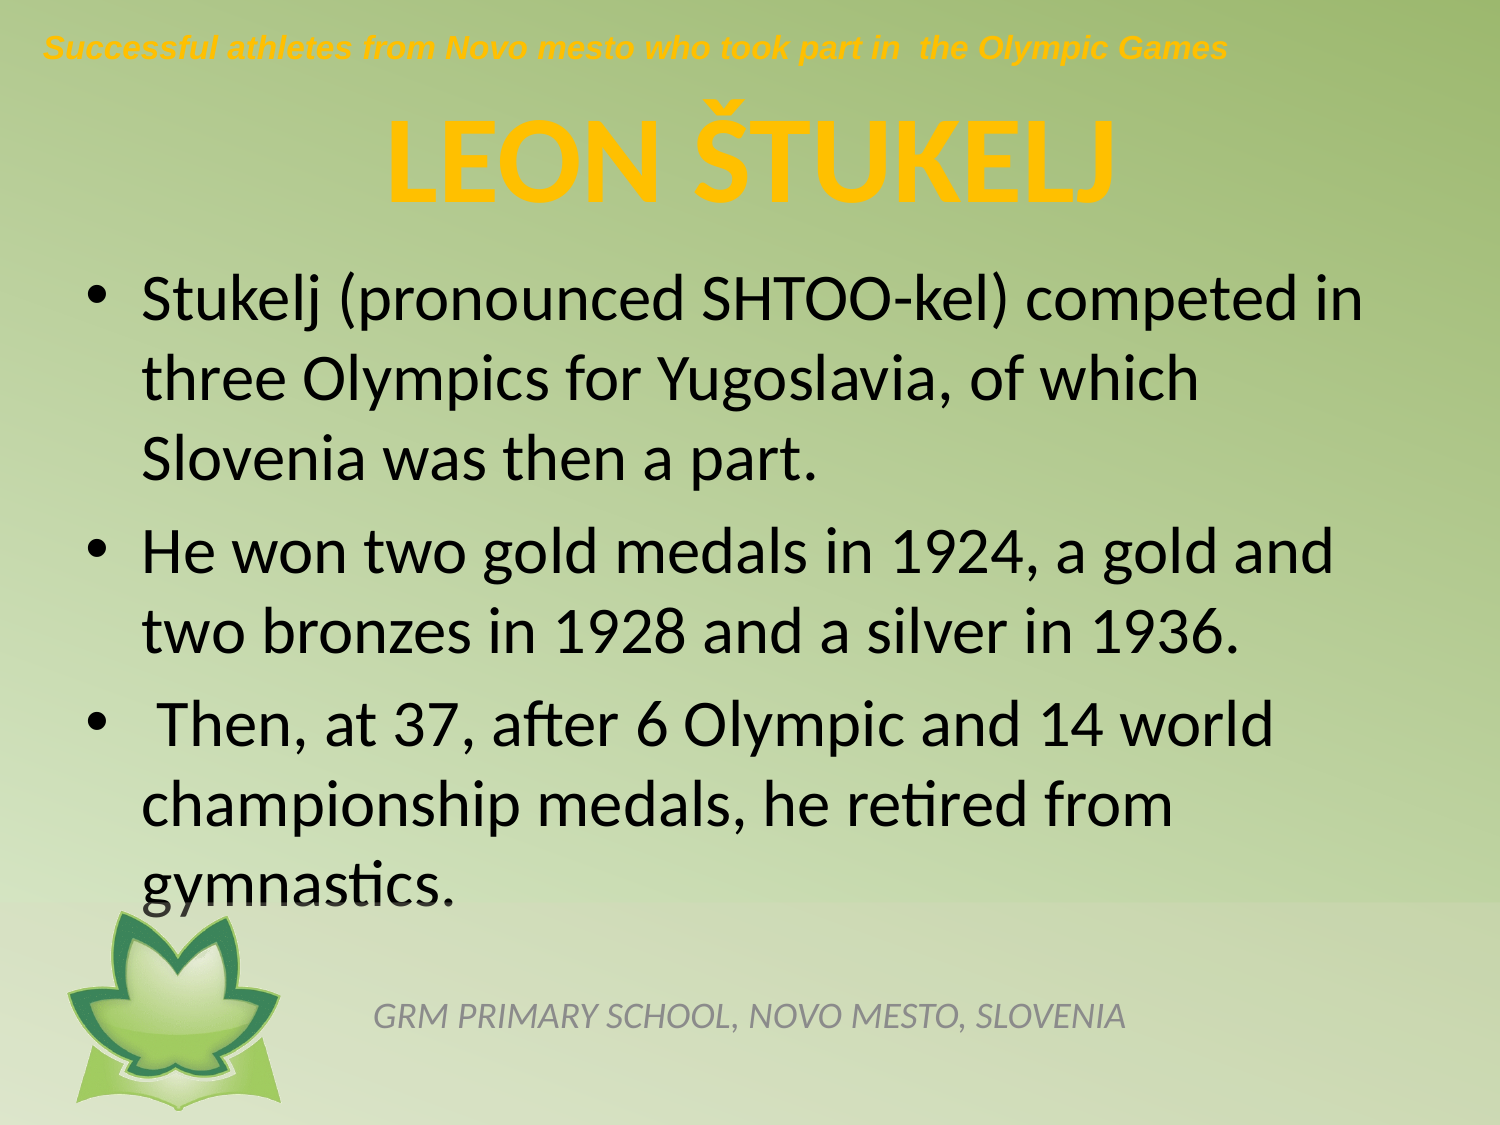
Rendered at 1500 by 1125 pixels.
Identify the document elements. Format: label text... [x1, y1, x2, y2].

text_box Successful athletes from Novo mesto who took part in the Olympic Games [0, 19, 1282, 74]
title LEON ŠTUKELJ [74, 44, 1430, 236]
footer GRM PRIMARY SCHOOL, NOVO MESTO, SLOVENIA [0, 902, 1500, 1125]
list Stukelj (pronounced SHTOO-kel) competed in three Olympics for Yugoslavia, of which Slovenia was then a part. He won two gold medals in 1924, a gold and two bronzes in 1928 and a silver in 1936. Then, at 37, after 6 Olympic and 14 world championship medals, he retired from gymnastics. [70, 245, 1426, 902]
